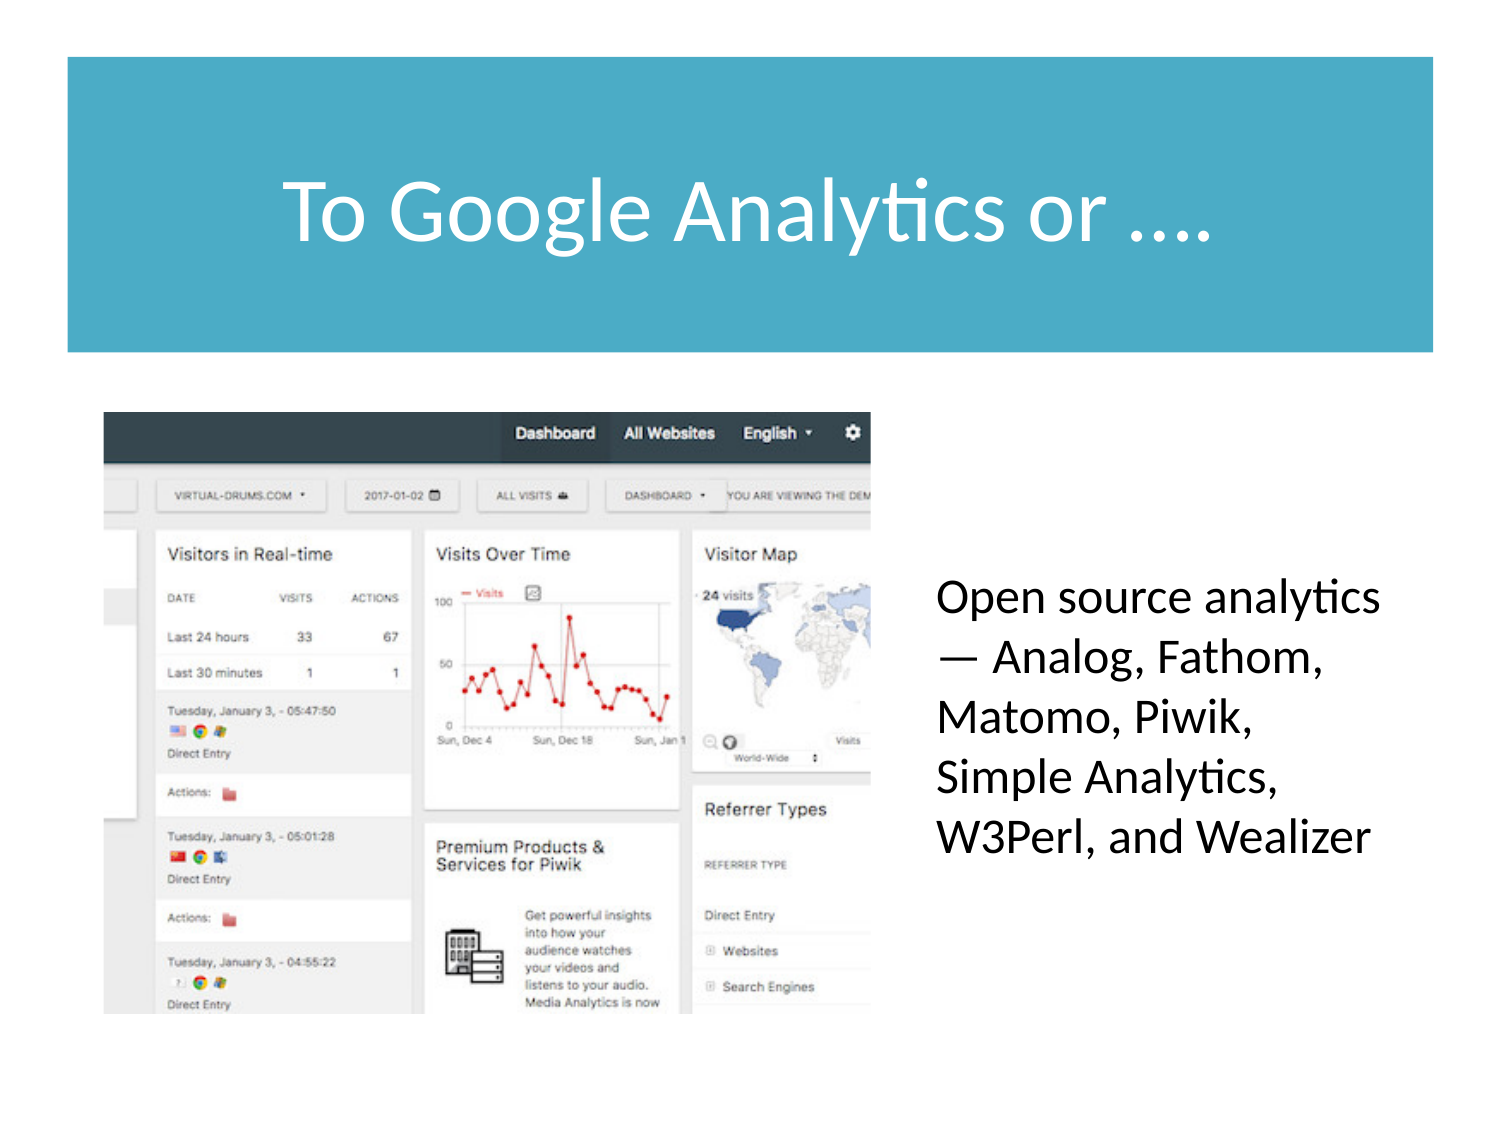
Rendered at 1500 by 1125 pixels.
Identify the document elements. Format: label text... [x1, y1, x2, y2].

text_box [67, 56, 1434, 353]
picture [103, 412, 871, 1014]
title To Google Analytics or …. [102, 95, 1398, 314]
list Open source analytics— Analog, Fathom, Matomo, Piwik, Simple Analytics, W3Perl, and Wealizer [927, 412, 1398, 1014]
